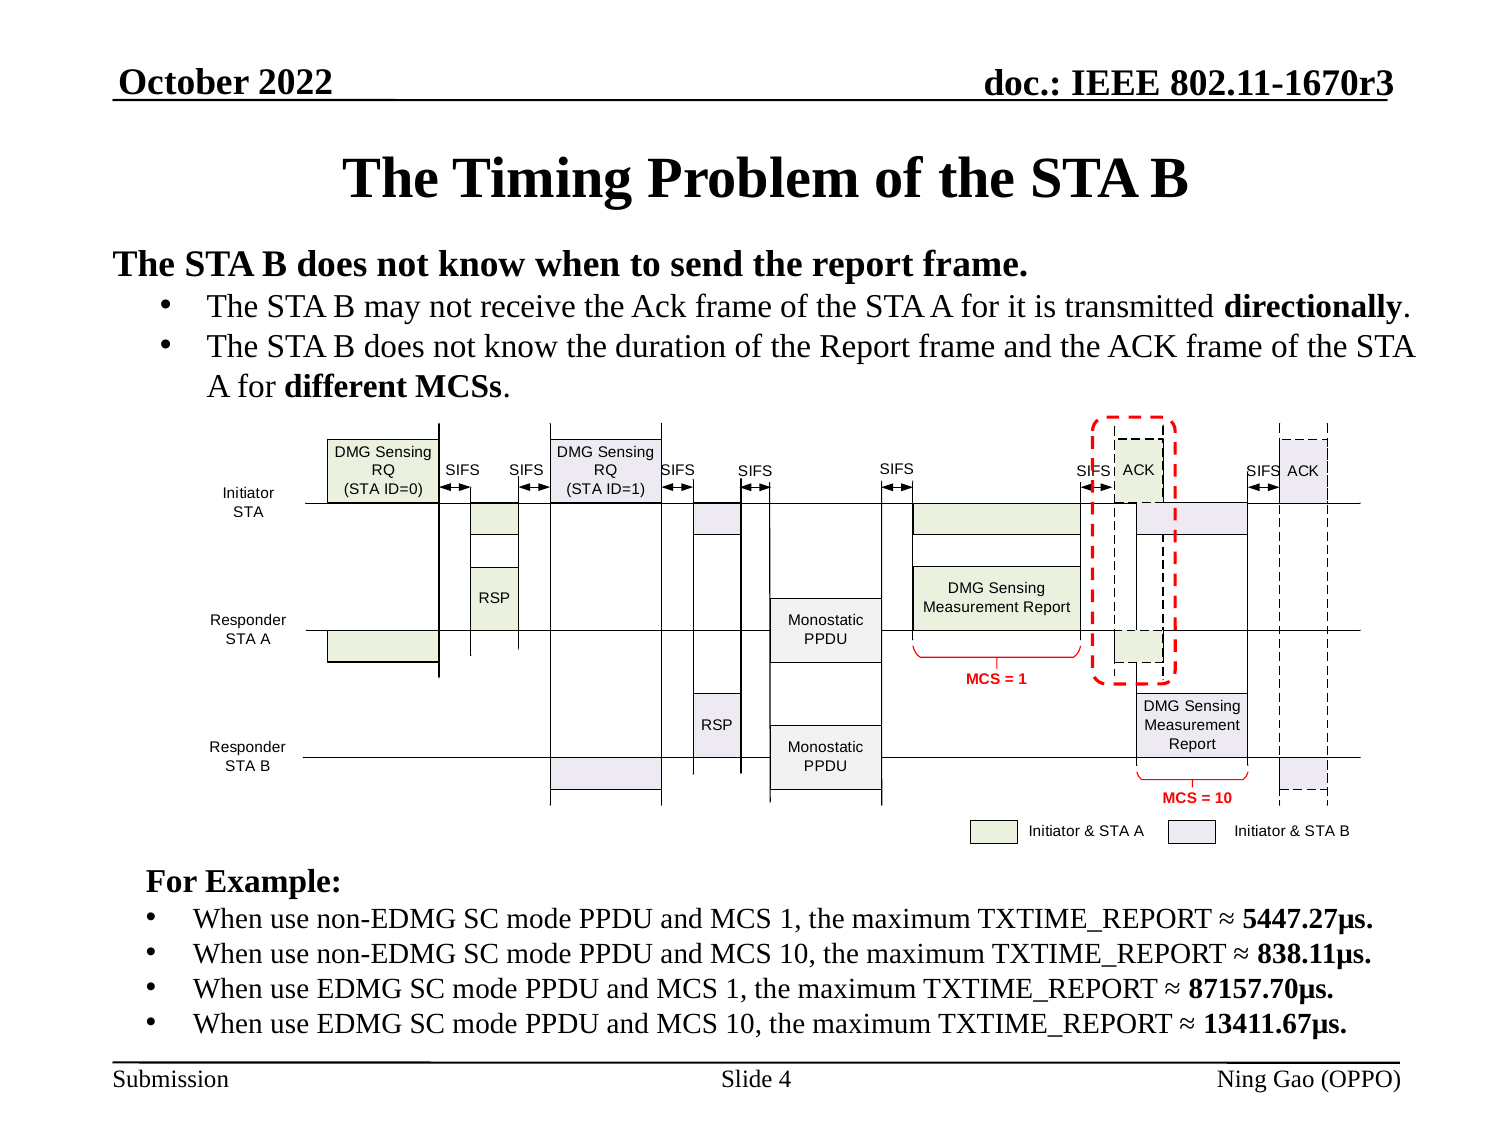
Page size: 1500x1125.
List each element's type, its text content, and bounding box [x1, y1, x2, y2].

text_box The STA B does not know when to send the report frame. The STA B may not receive the Ack frame of the STA A for it is transmitted directionally. The STA B does not know the duration of the Report frame and the ACK frame of the STA A for different MCSs. [98, 232, 1447, 412]
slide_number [117, 56, 544, 103]
text_box For Example: When use non-EDMG SC mode PPDU and MCS 1, the maximum TXTIME_REPORT ≈ 5447.27μs. When use non-EDMG SC mode PPDU and MCS 10, the maximum TXTIME_REPORT ≈ 838.11μs. When use EDMG SC mode PPDU and MCS 1, the maximum TXTIME_REPORT ≈ 87157.70μs. When use EDMG SC mode PPDU and MCS 10, the maximum TXTIME_REPORT ≈ 13411.67μs. [131, 851, 1430, 1082]
footer Ning Gao (OPPO) [902, 1082, 1402, 1093]
picture [199, 421, 1362, 849]
slide_number Slide 4 [712, 1082, 800, 1123]
title The Timing Problem of the STA B [149, 86, 1383, 232]
